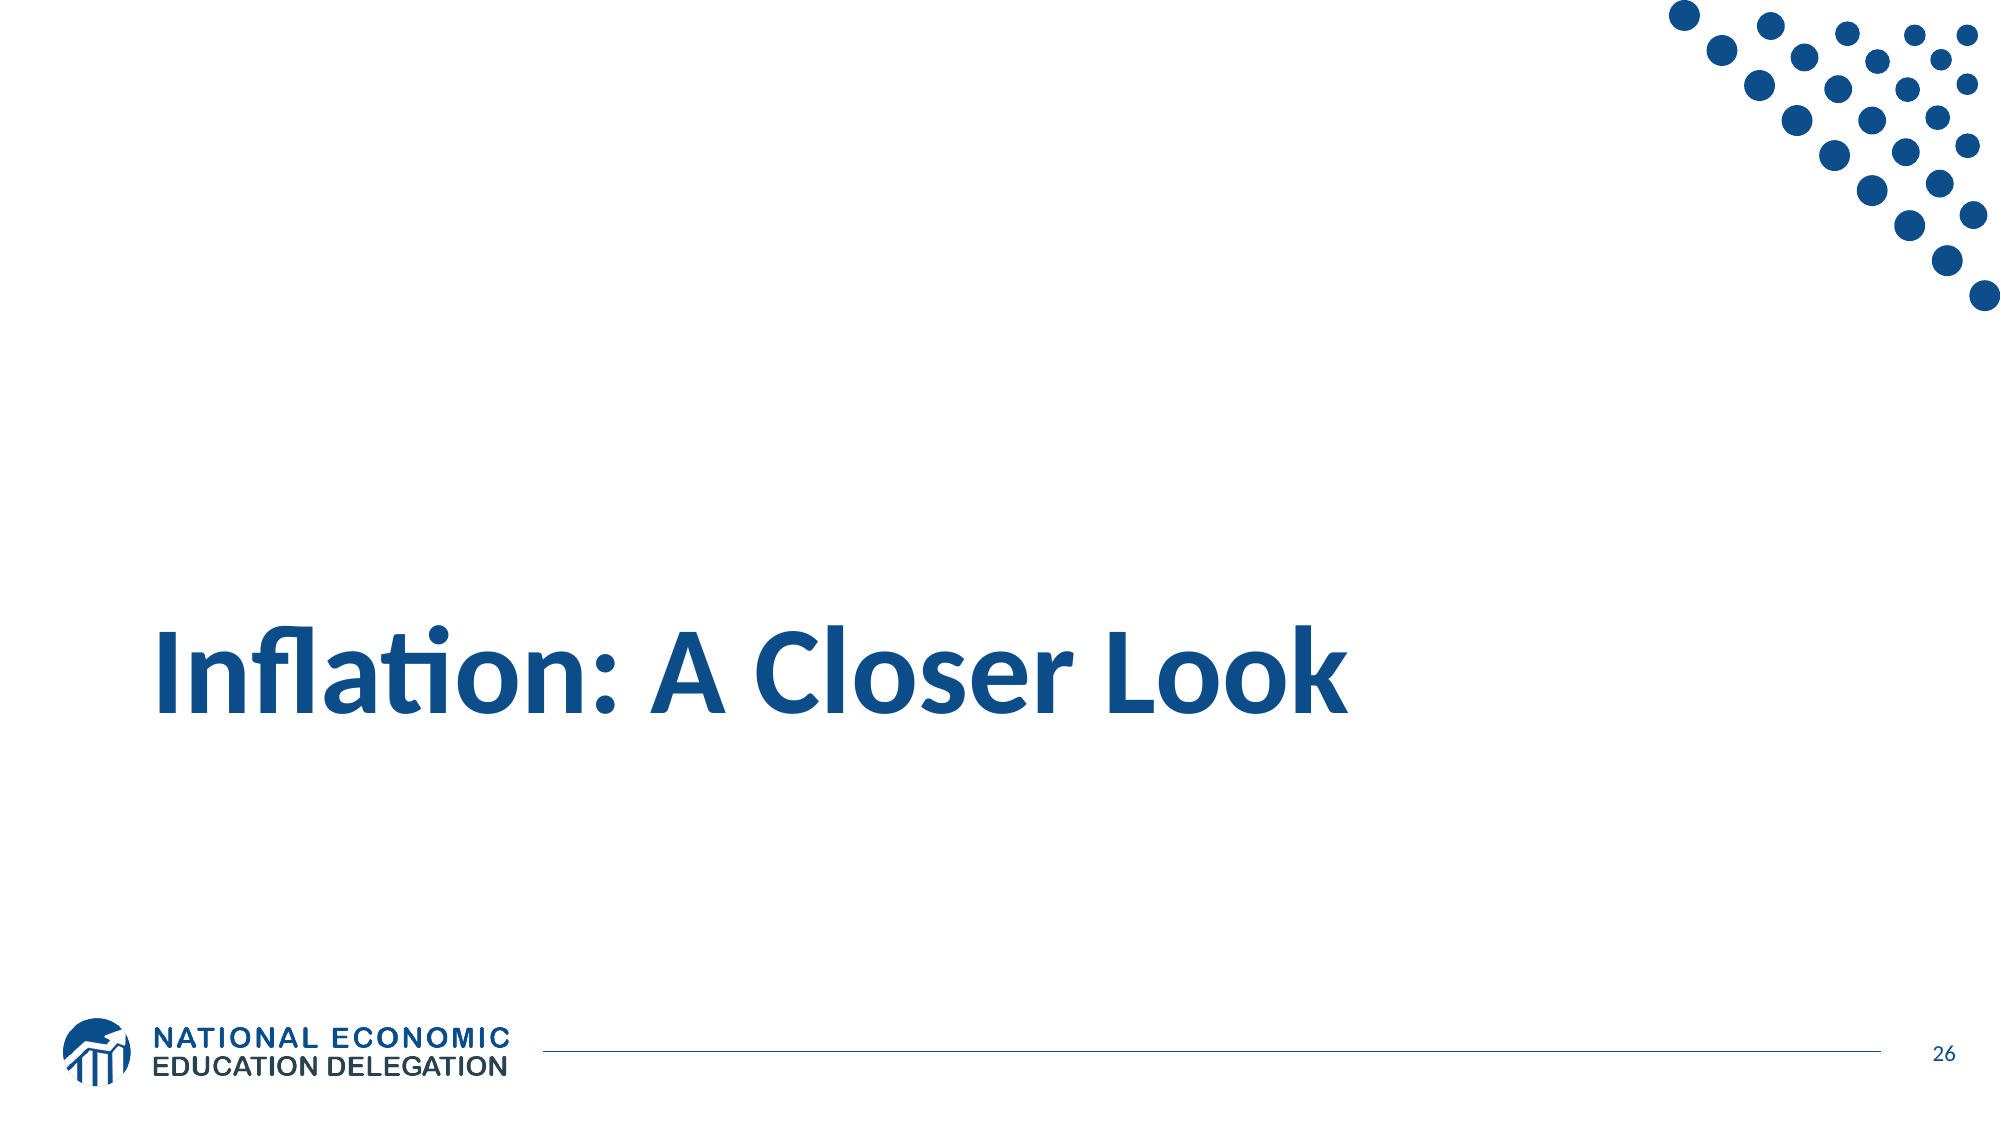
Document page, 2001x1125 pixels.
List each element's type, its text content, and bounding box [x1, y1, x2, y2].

slide_number 26 [1521, 1022, 1972, 1082]
title Inflation: A Closer Look [136, 280, 1862, 749]
picture [55, 1013, 520, 1091]
